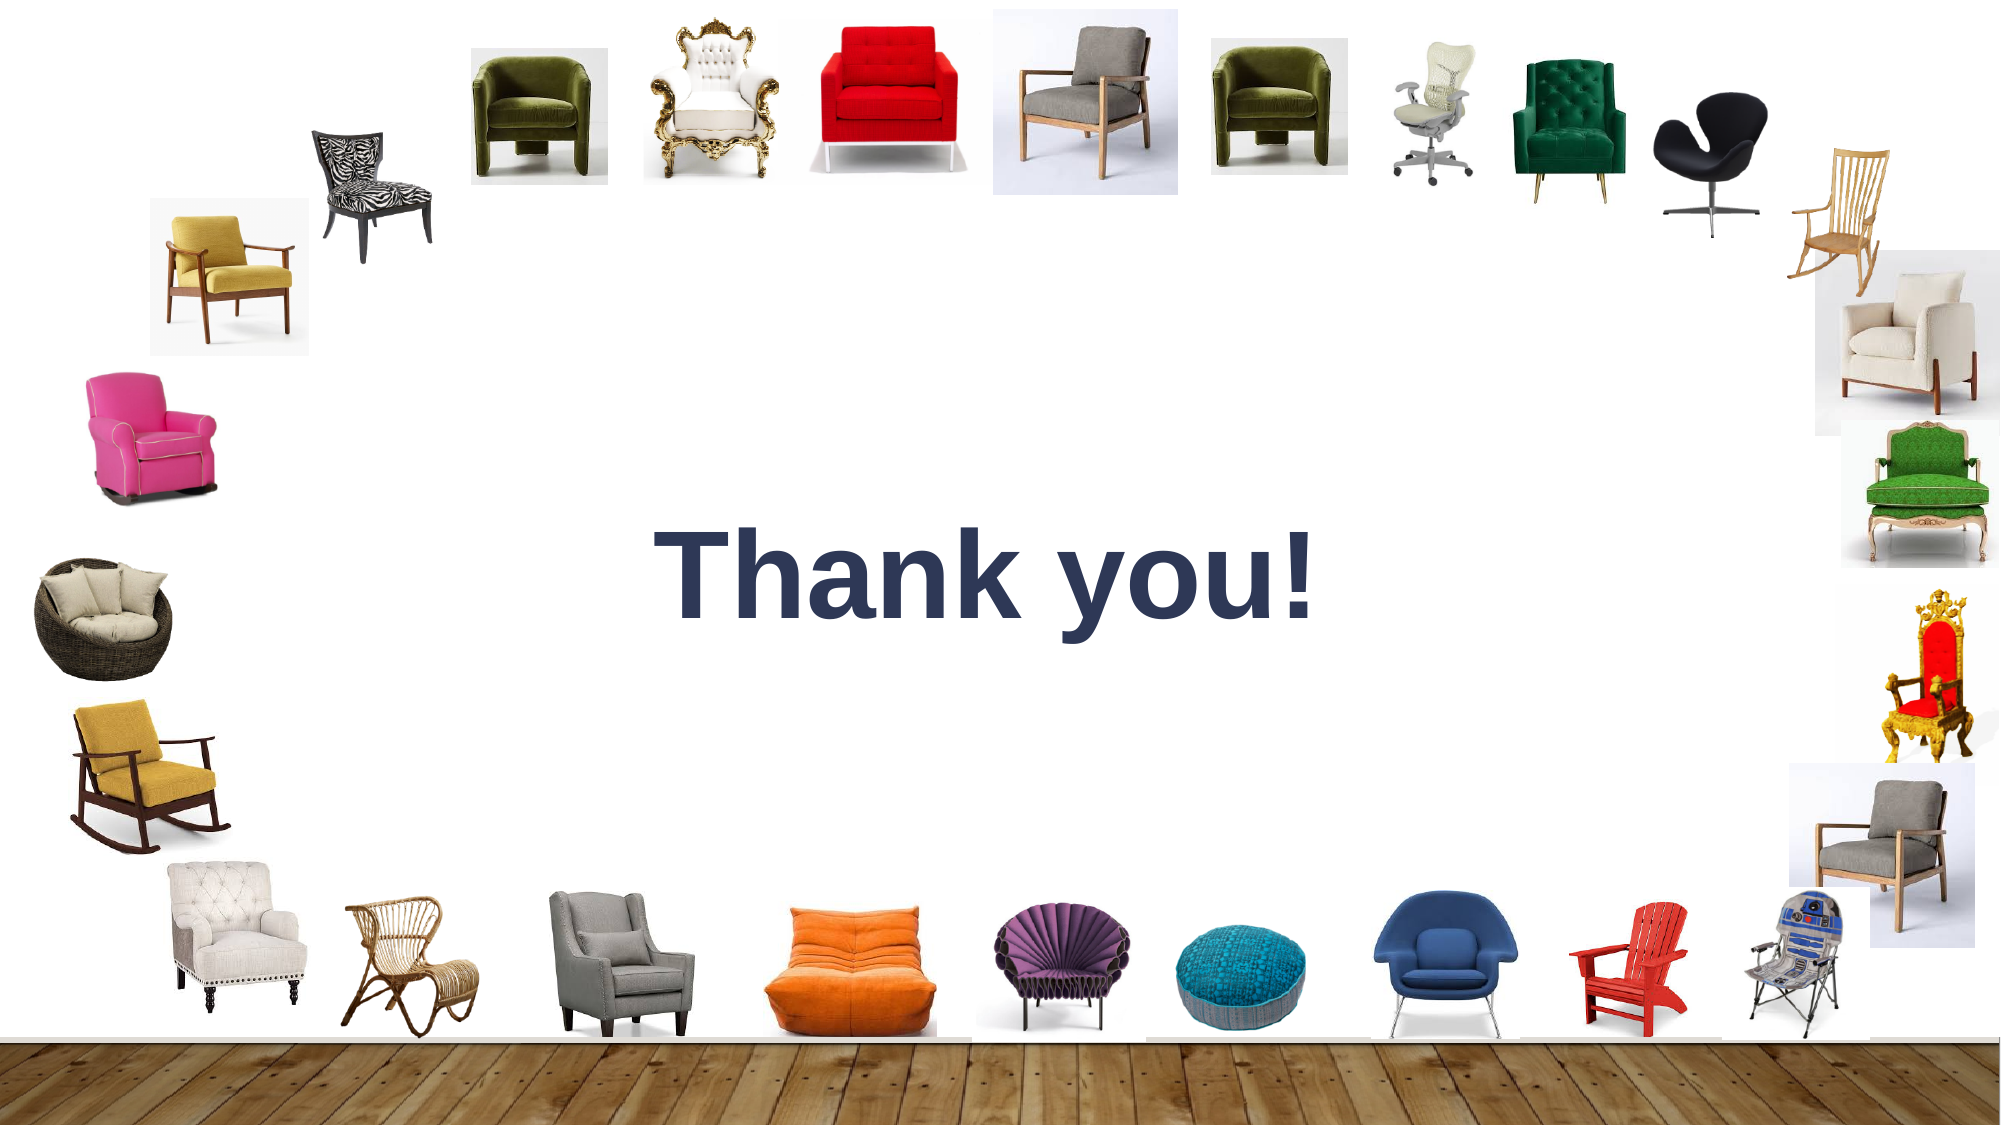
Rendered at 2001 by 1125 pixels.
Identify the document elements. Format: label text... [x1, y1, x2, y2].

picture [1490, 50, 2000, 569]
picture [471, 48, 608, 185]
picture [0, 583, 2001, 1125]
picture [68, 696, 233, 856]
title Thank you! [92, 478, 1882, 628]
picture [30, 552, 177, 685]
picture [43, 128, 438, 518]
picture [1211, 38, 1348, 175]
picture [1352, 30, 1485, 189]
picture [643, 4, 1179, 195]
